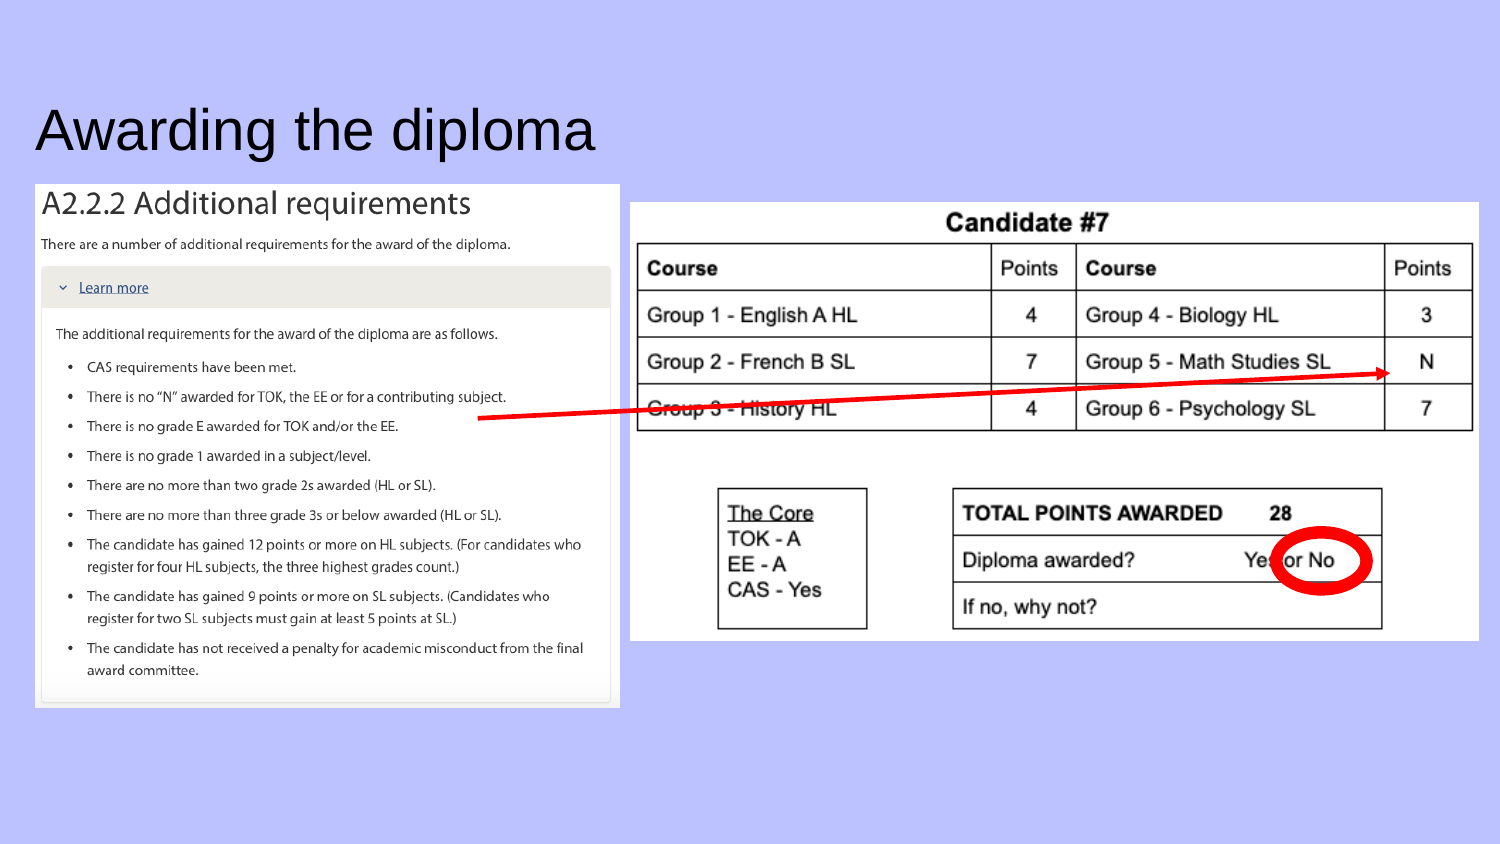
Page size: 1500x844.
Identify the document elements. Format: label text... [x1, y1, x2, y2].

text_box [477, 372, 1391, 419]
picture [630, 202, 1479, 642]
picture [35, 184, 620, 709]
title Awarding the diploma [20, 77, 650, 171]
